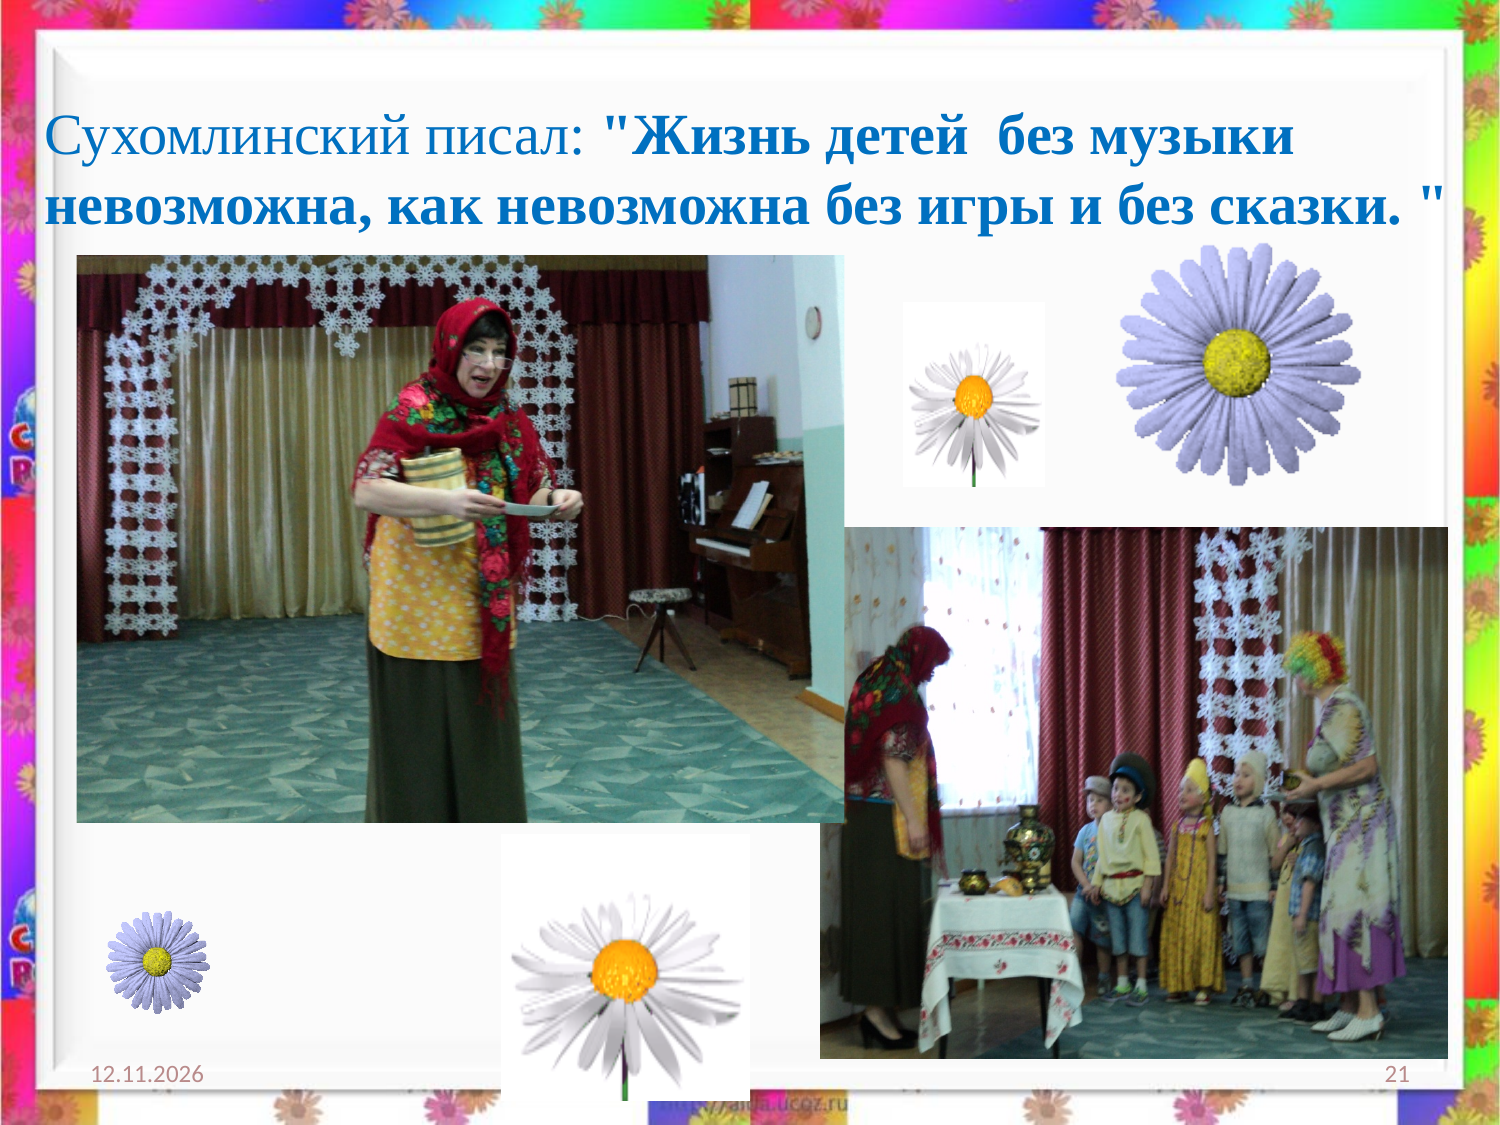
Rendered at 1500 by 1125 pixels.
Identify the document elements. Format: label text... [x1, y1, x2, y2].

picture [0, 0, 1500, 1125]
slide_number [75, 1042, 425, 1103]
slide_number 21 [1074, 1066, 1425, 1103]
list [820, 526, 1448, 1059]
text_box Сухомлинский писал: "Жизнь детей без музыки невозможна, как невозможна без игры и без сказки. " [29, 88, 1471, 244]
